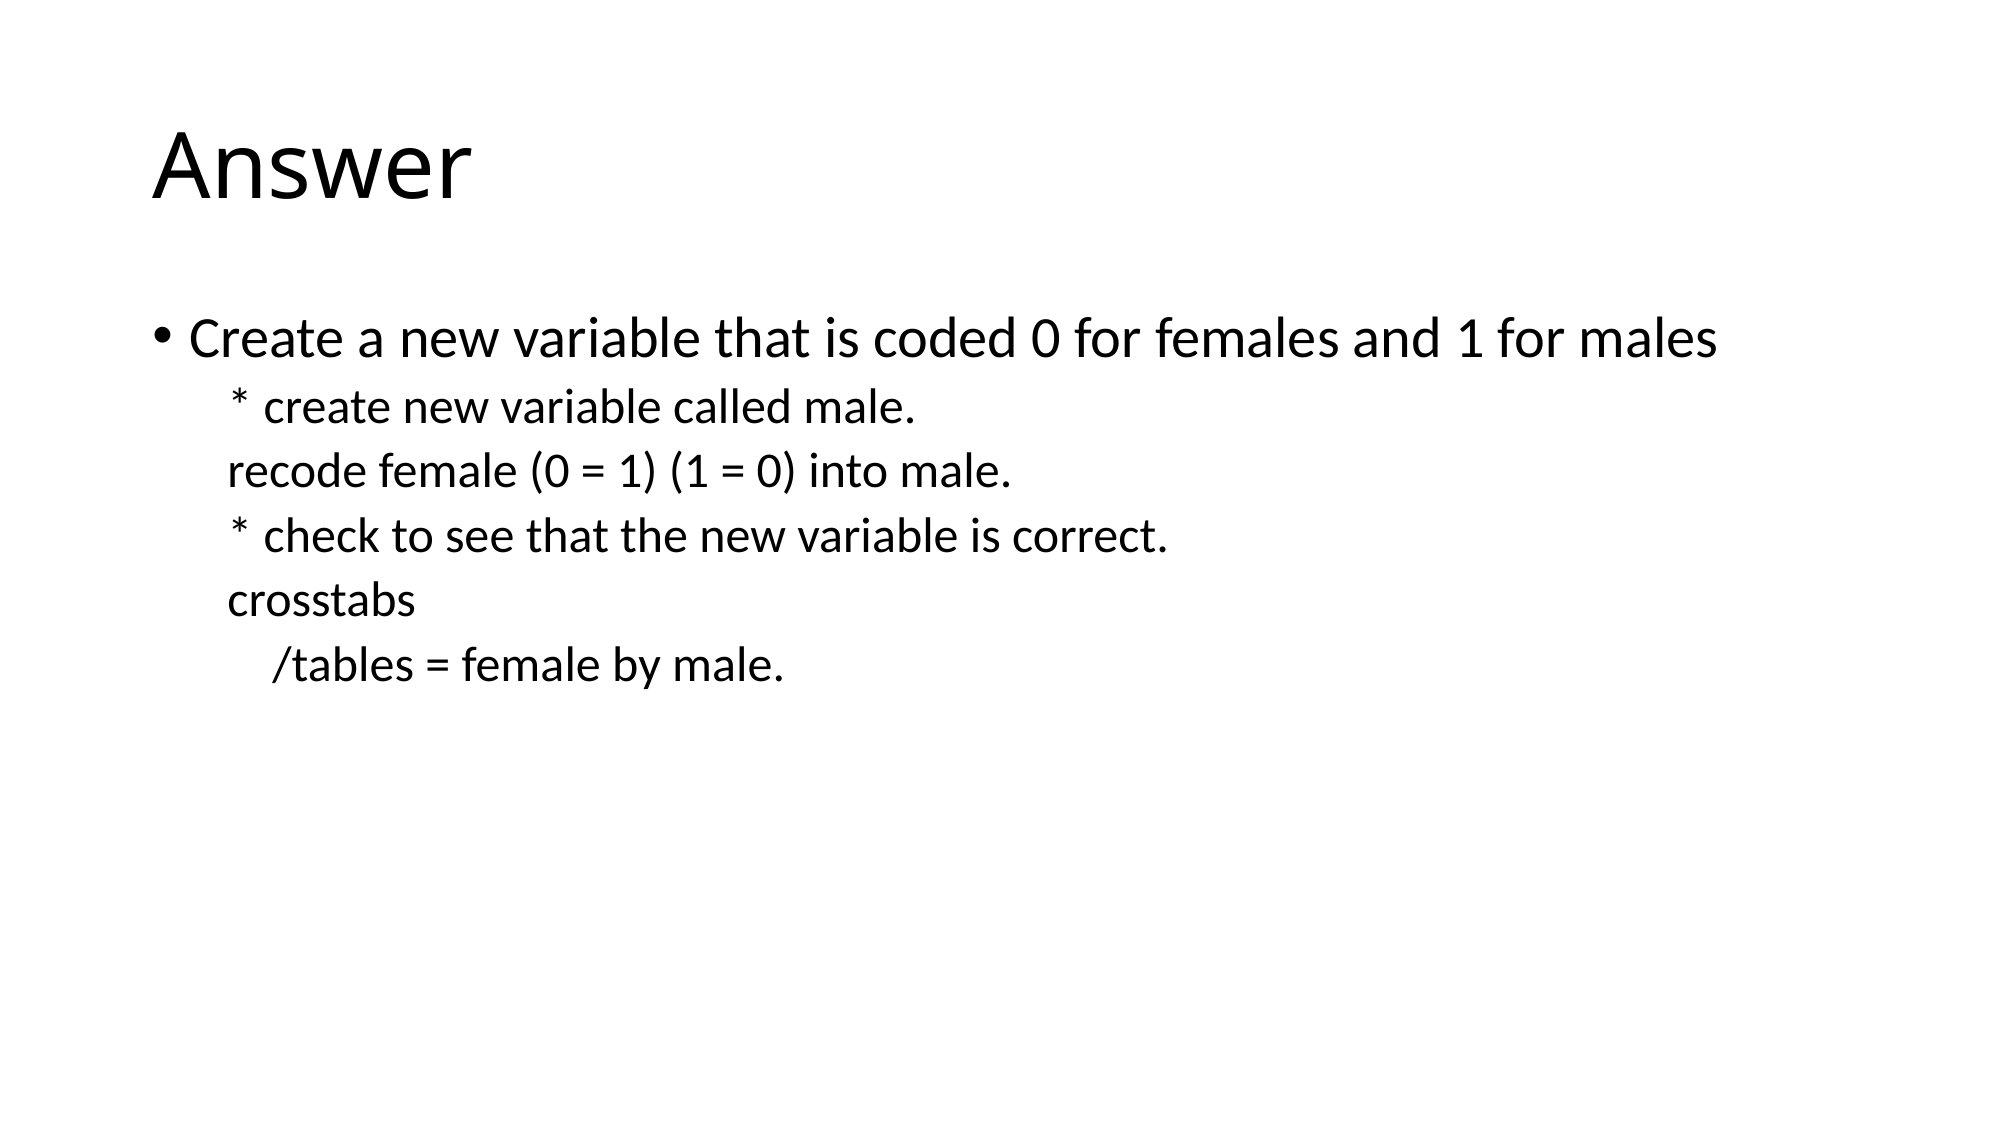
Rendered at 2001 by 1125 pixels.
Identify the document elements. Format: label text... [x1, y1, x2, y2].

list Create a new variable that is coded 0 for females and 1 for males * create new variable called male. recode female (0 = 1) (1 = 0) into male. * check to see that the new variable is correct. crosstabs /tables = female by male. [137, 299, 1863, 1014]
title Answer [137, 59, 1863, 278]
